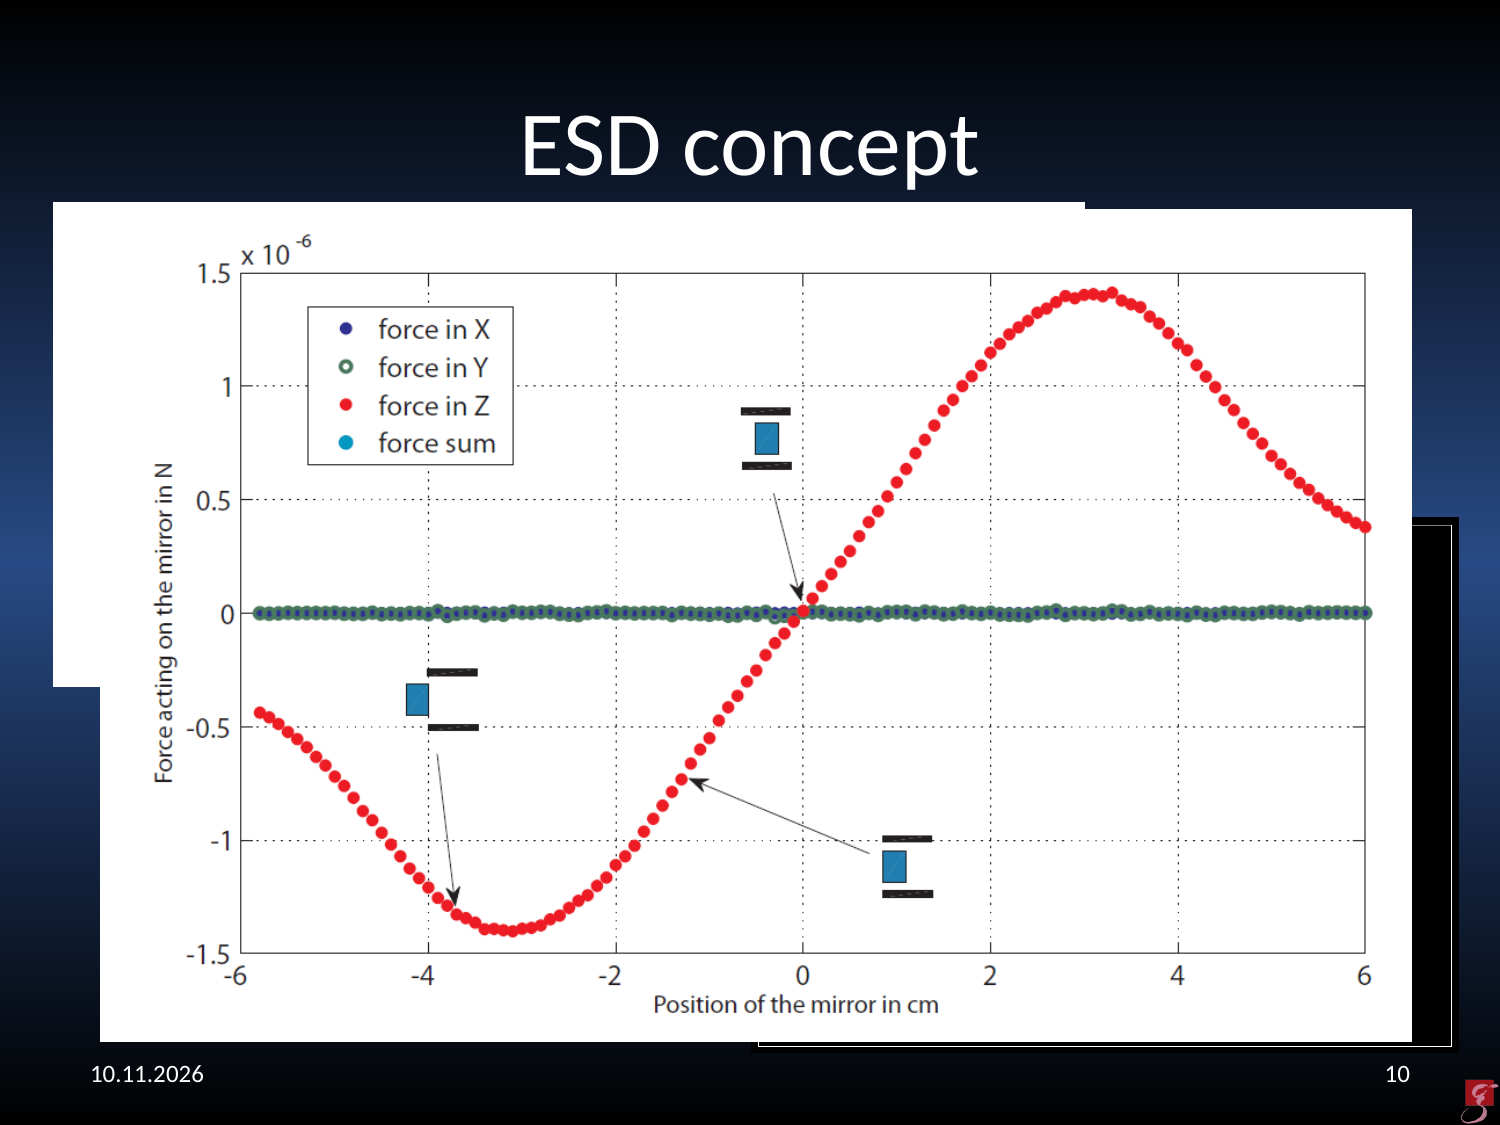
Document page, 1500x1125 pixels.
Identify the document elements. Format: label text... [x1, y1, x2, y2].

picture [1458, 1078, 1500, 1125]
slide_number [75, 1042, 425, 1103]
picture [52, 202, 1459, 1053]
slide_number 10 [1074, 1060, 1425, 1103]
title ESD concept [75, 45, 1425, 233]
